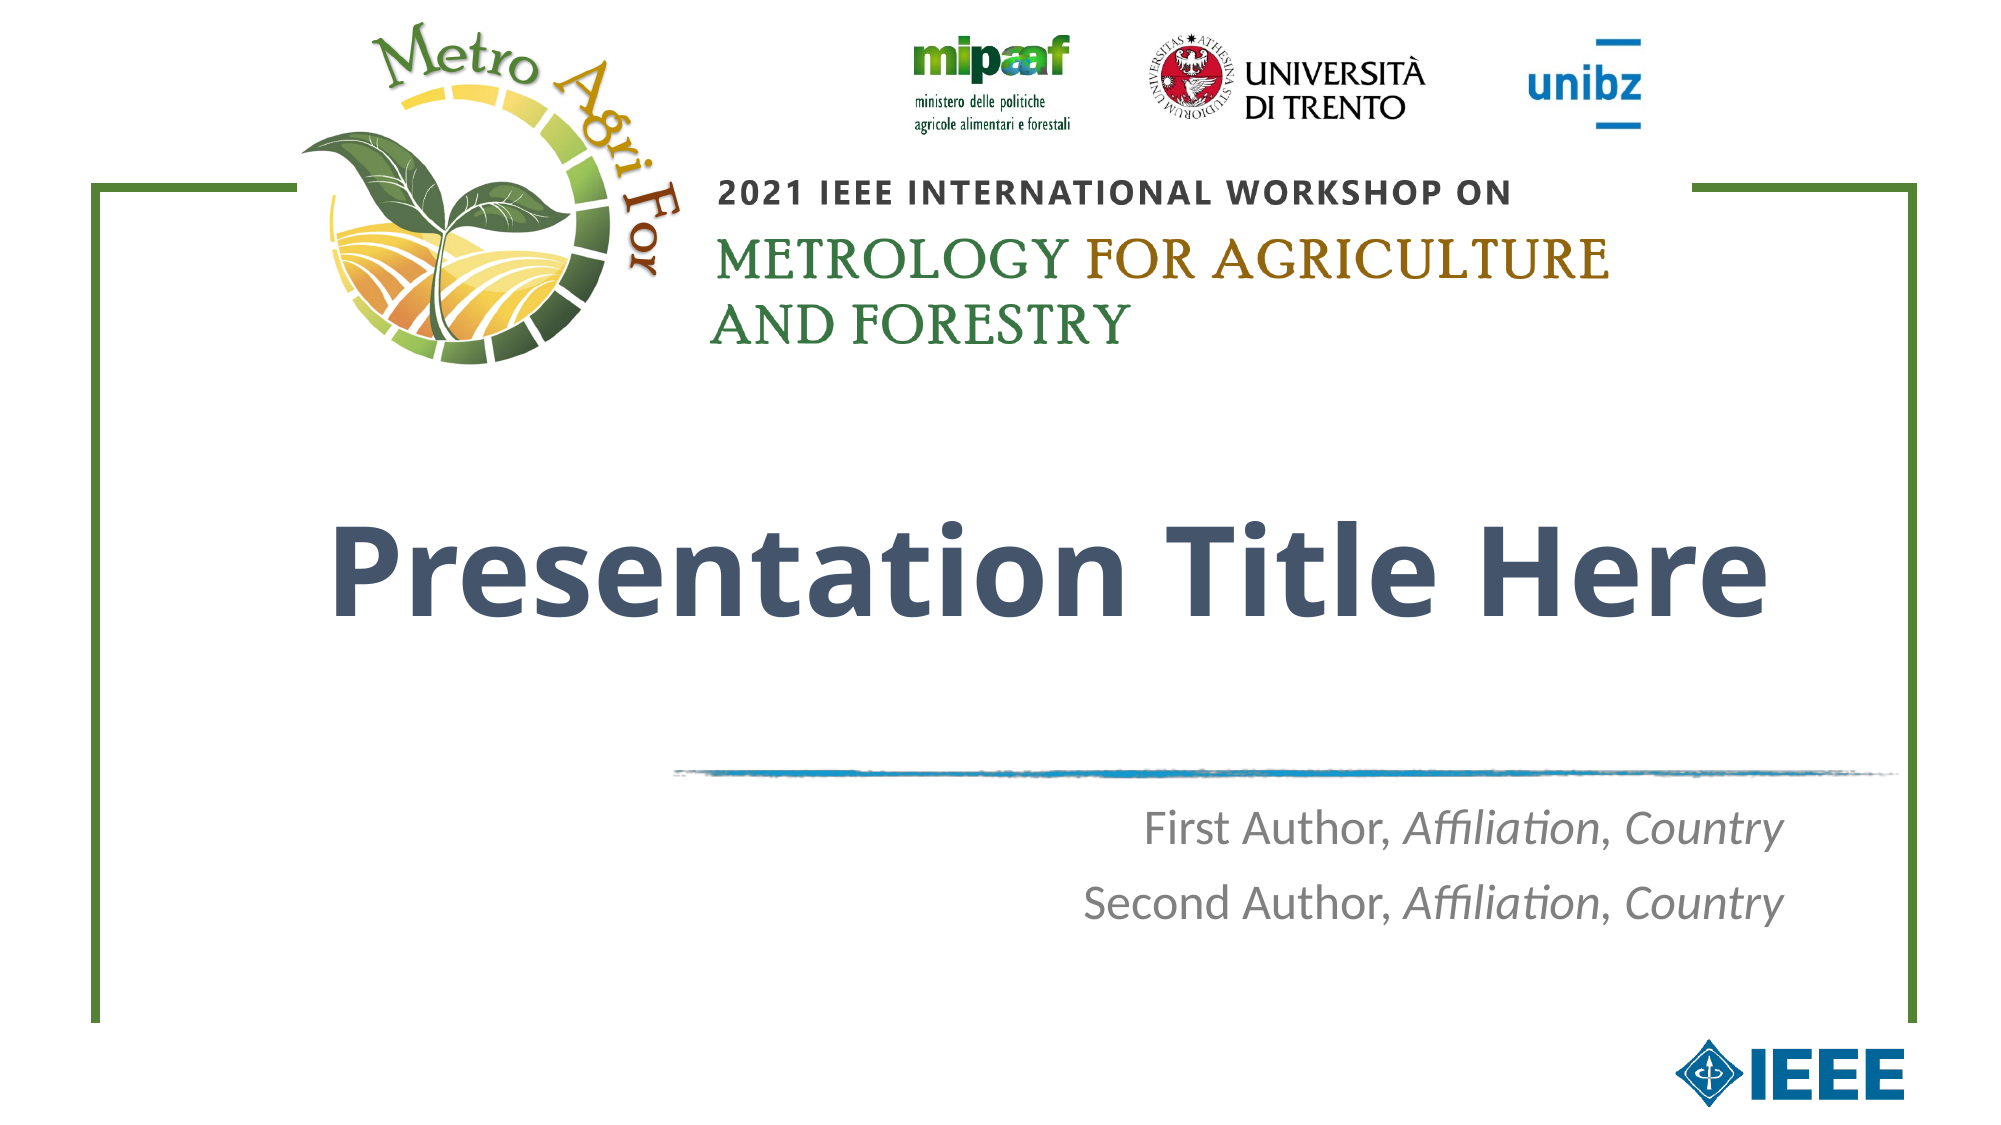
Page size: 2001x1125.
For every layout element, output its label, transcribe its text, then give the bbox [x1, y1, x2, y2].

picture [298, 16, 685, 368]
picture [885, 34, 1109, 135]
picture [701, 169, 1632, 346]
subtitle First Author, Affiliation, Country Second Author, Affiliation, Country [298, 793, 1799, 1010]
picture [1520, 37, 1647, 130]
picture [1669, 1033, 1913, 1115]
picture [660, 755, 1913, 790]
picture [1145, 31, 1430, 122]
title Presentation Title Here [298, 399, 1799, 753]
